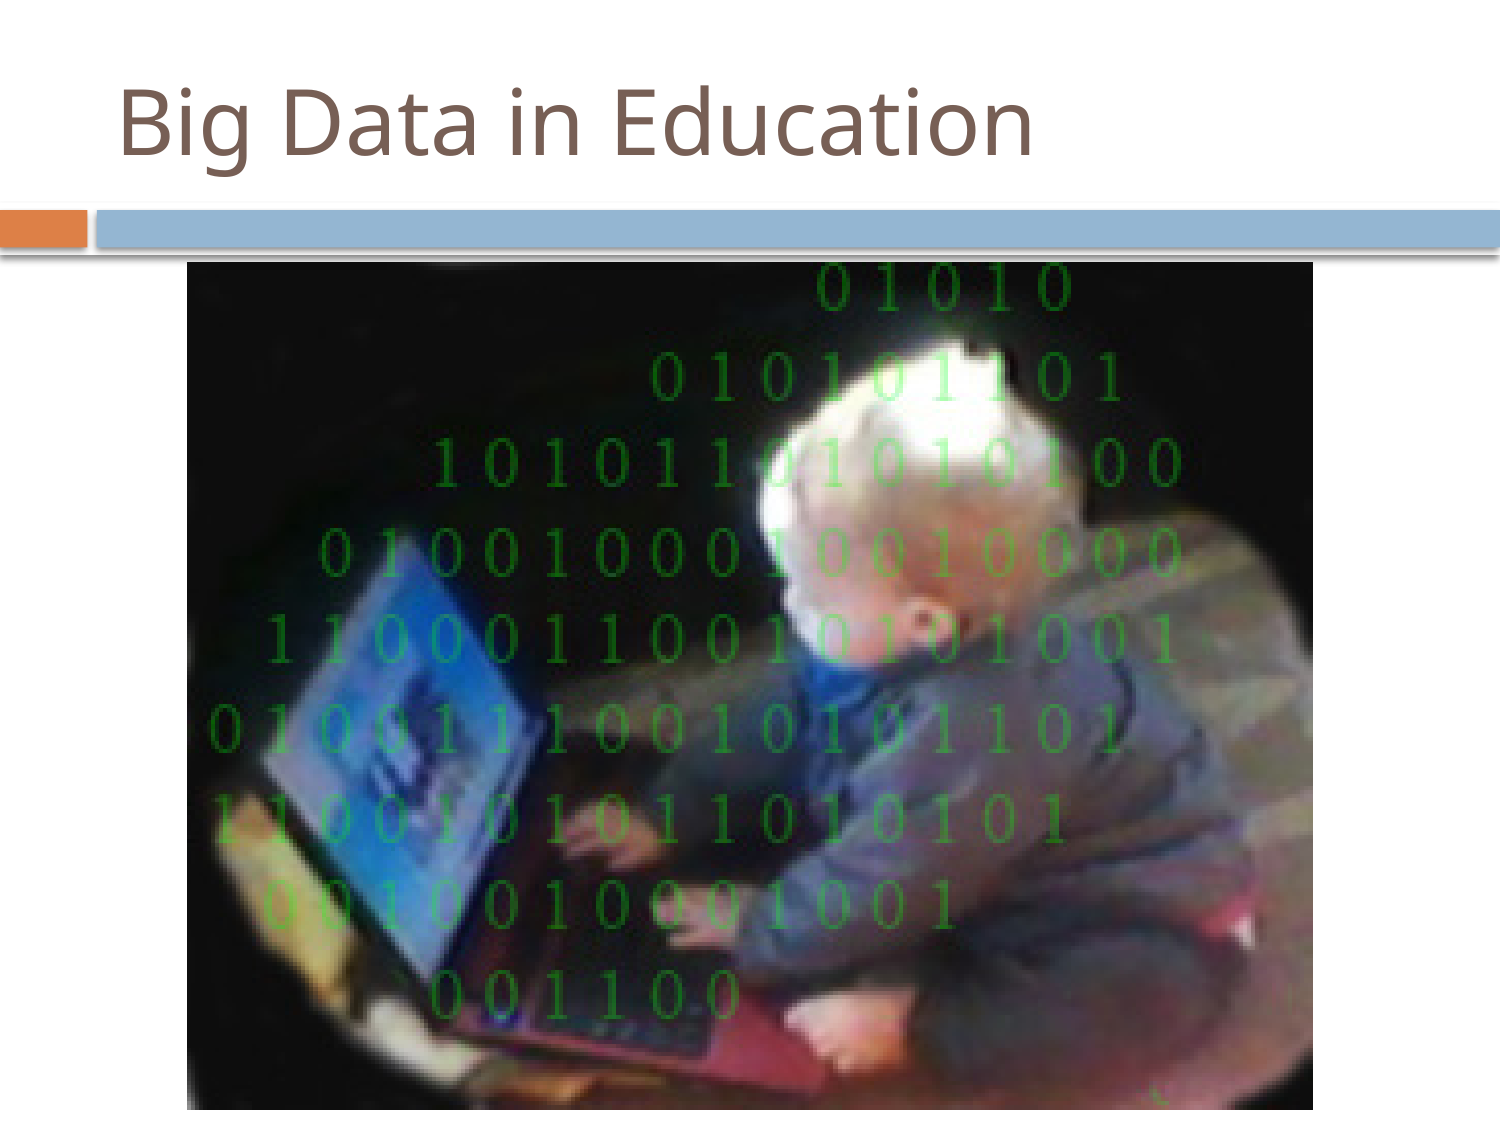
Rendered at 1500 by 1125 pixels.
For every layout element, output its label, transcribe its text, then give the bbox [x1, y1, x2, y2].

title Big Data in Education [100, 37, 1438, 200]
picture [187, 262, 1313, 1110]
